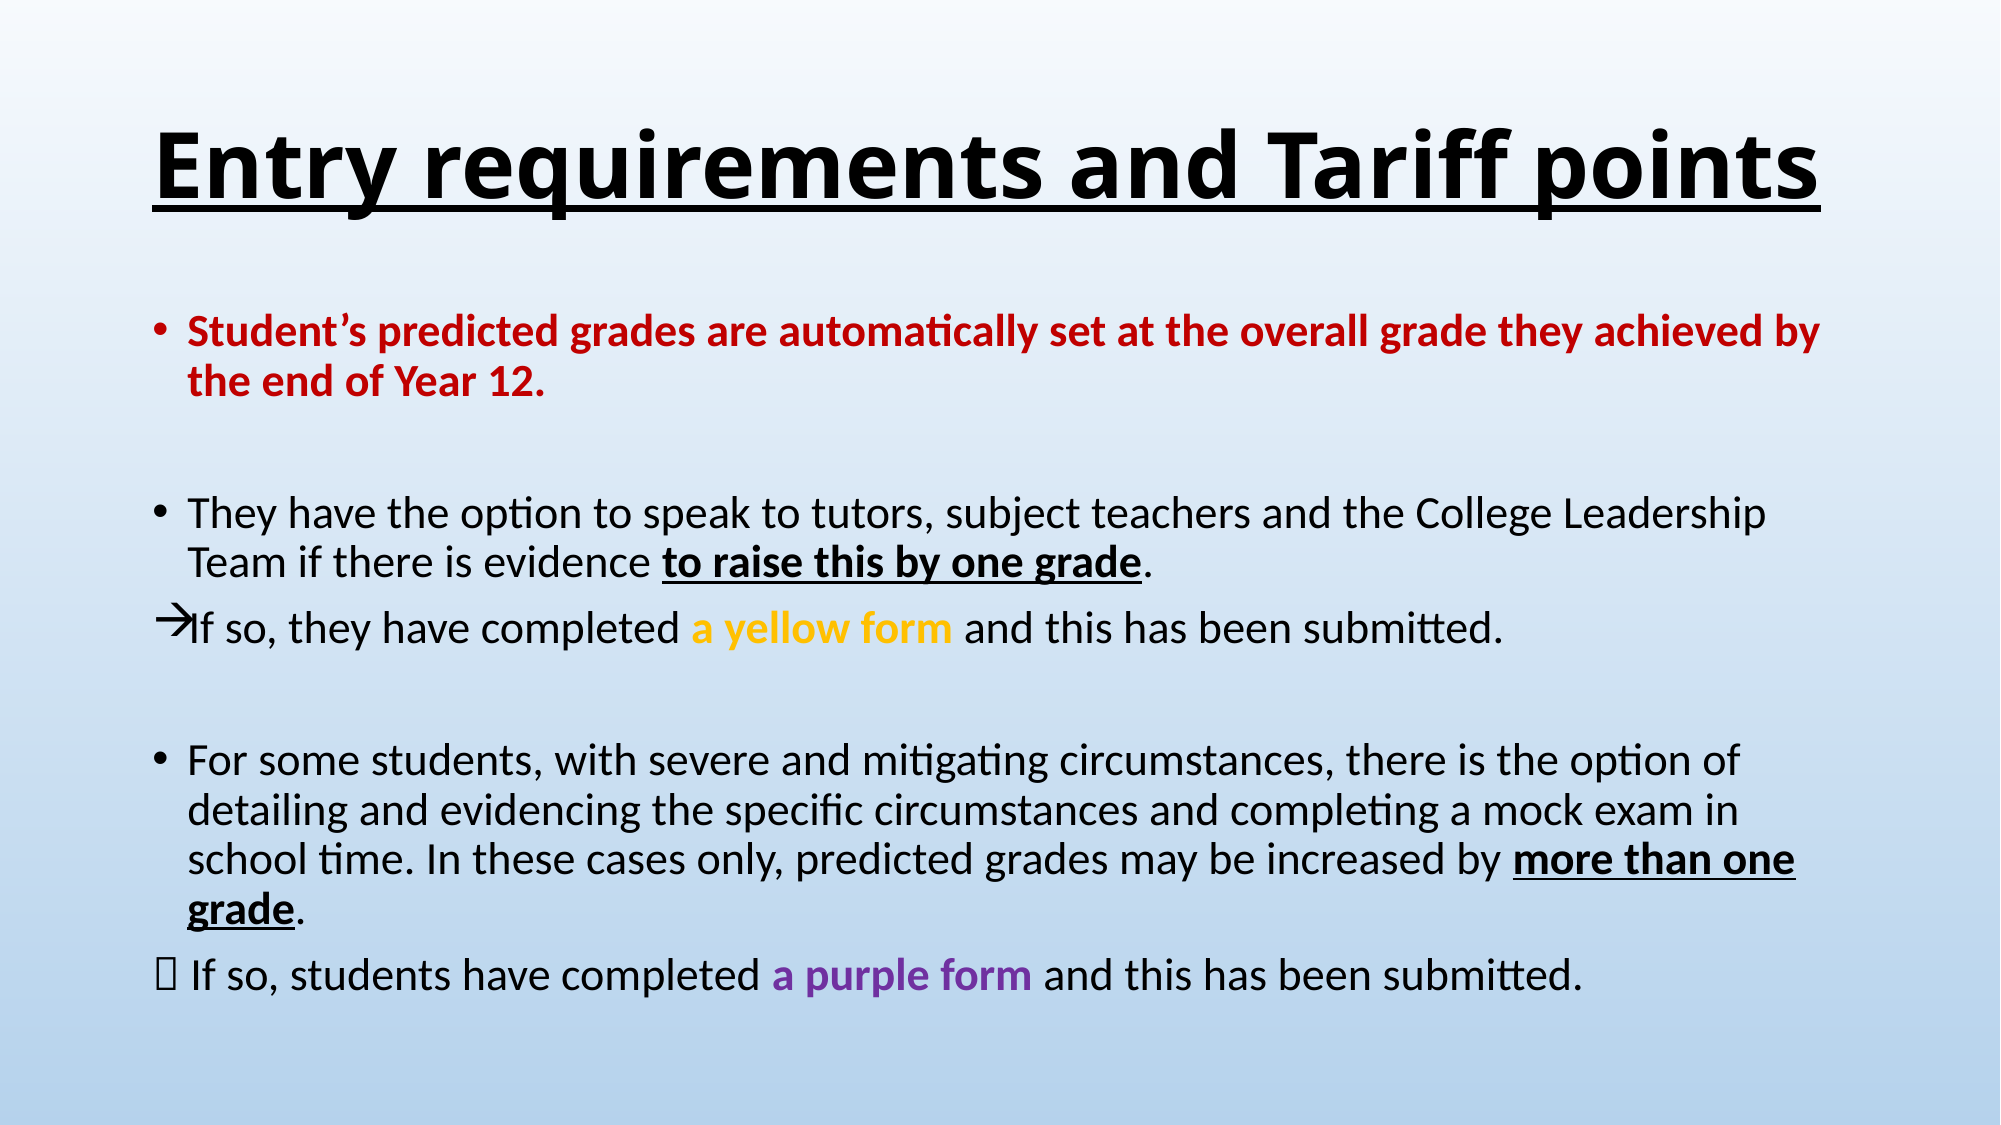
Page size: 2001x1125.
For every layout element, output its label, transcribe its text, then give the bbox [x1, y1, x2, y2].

list Student’s predicted grades are automatically set at the overall grade they achieved by the end of Year 12. They have the option to speak to tutors, subject teachers and the College Leadership Team if there is evidence to raise this by one grade. If so, they have completed a yellow form and this has been submitted. For some students, with severe and mitigating circumstances, there is the option of detailing and evidencing the specific circumstances and completing a mock exam in school time. In these cases only, predicted grades may be increased by more than one grade.  If so, students have completed a purple form and this has been submitted. [137, 299, 1863, 1014]
title Entry requirements and Tariff points [137, 59, 1863, 278]
